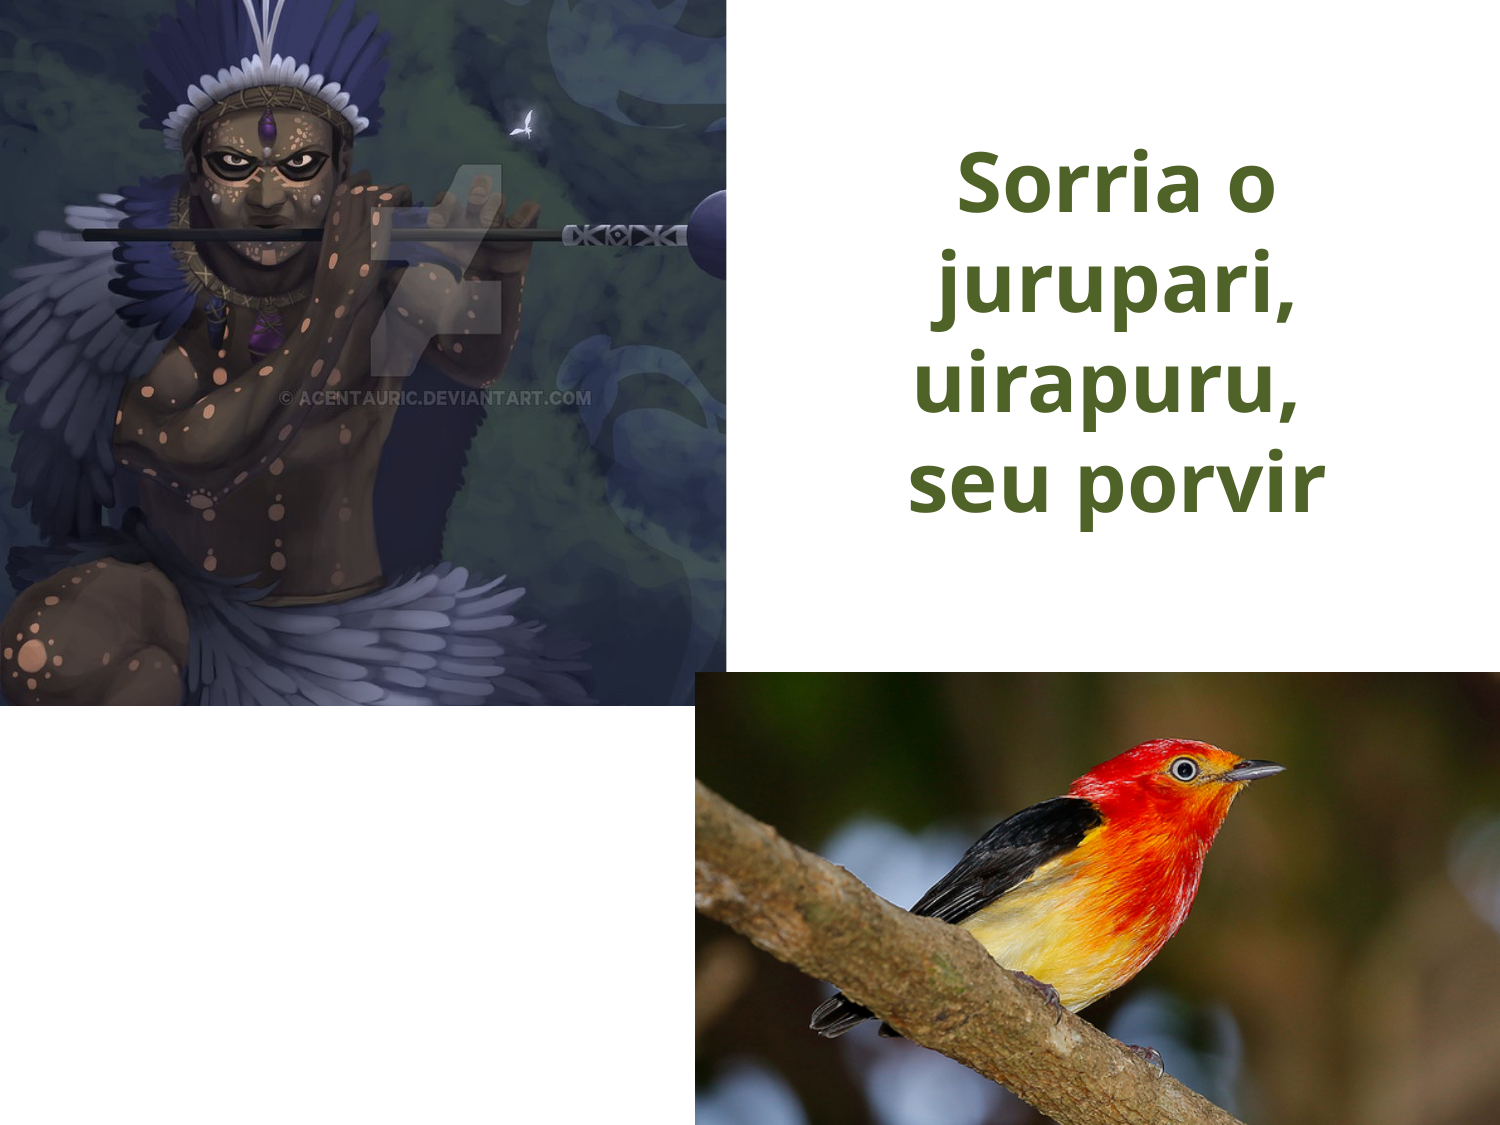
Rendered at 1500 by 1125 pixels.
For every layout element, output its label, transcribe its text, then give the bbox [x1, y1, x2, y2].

picture [0, 0, 1500, 1125]
text_box Sorria o jurupari, uirapuru, seu porvir [857, 121, 1378, 537]
